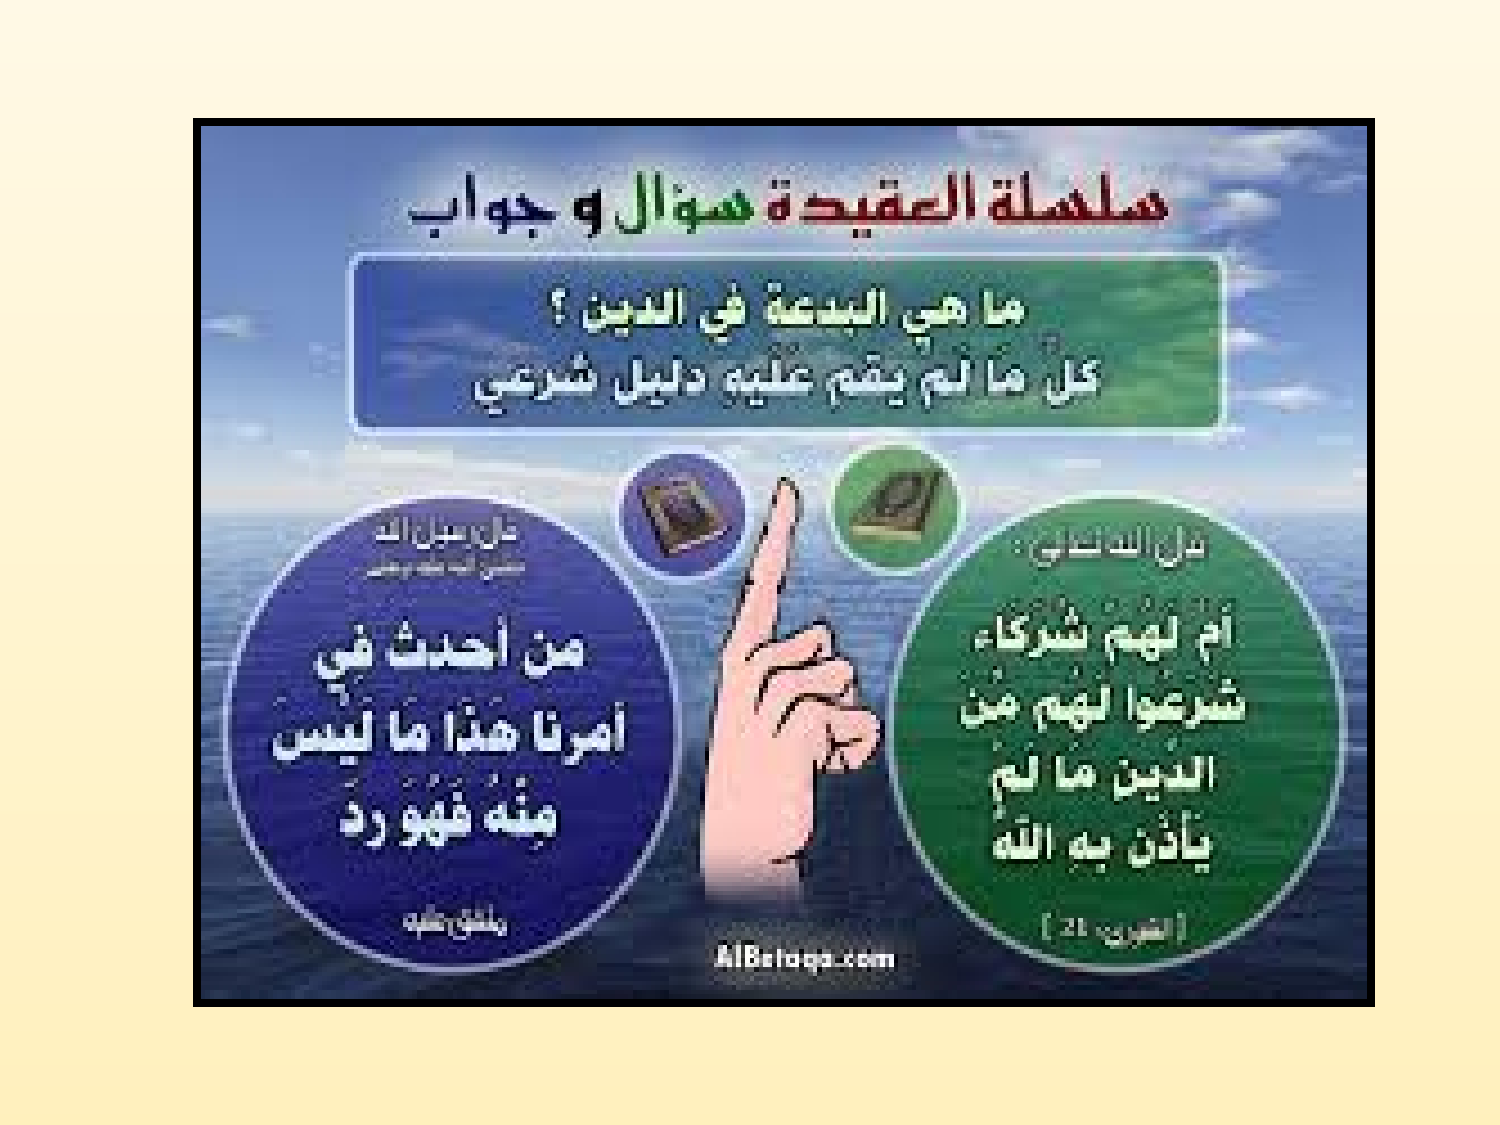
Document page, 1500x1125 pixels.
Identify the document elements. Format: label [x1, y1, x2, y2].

picture [201, 125, 1367, 1000]
